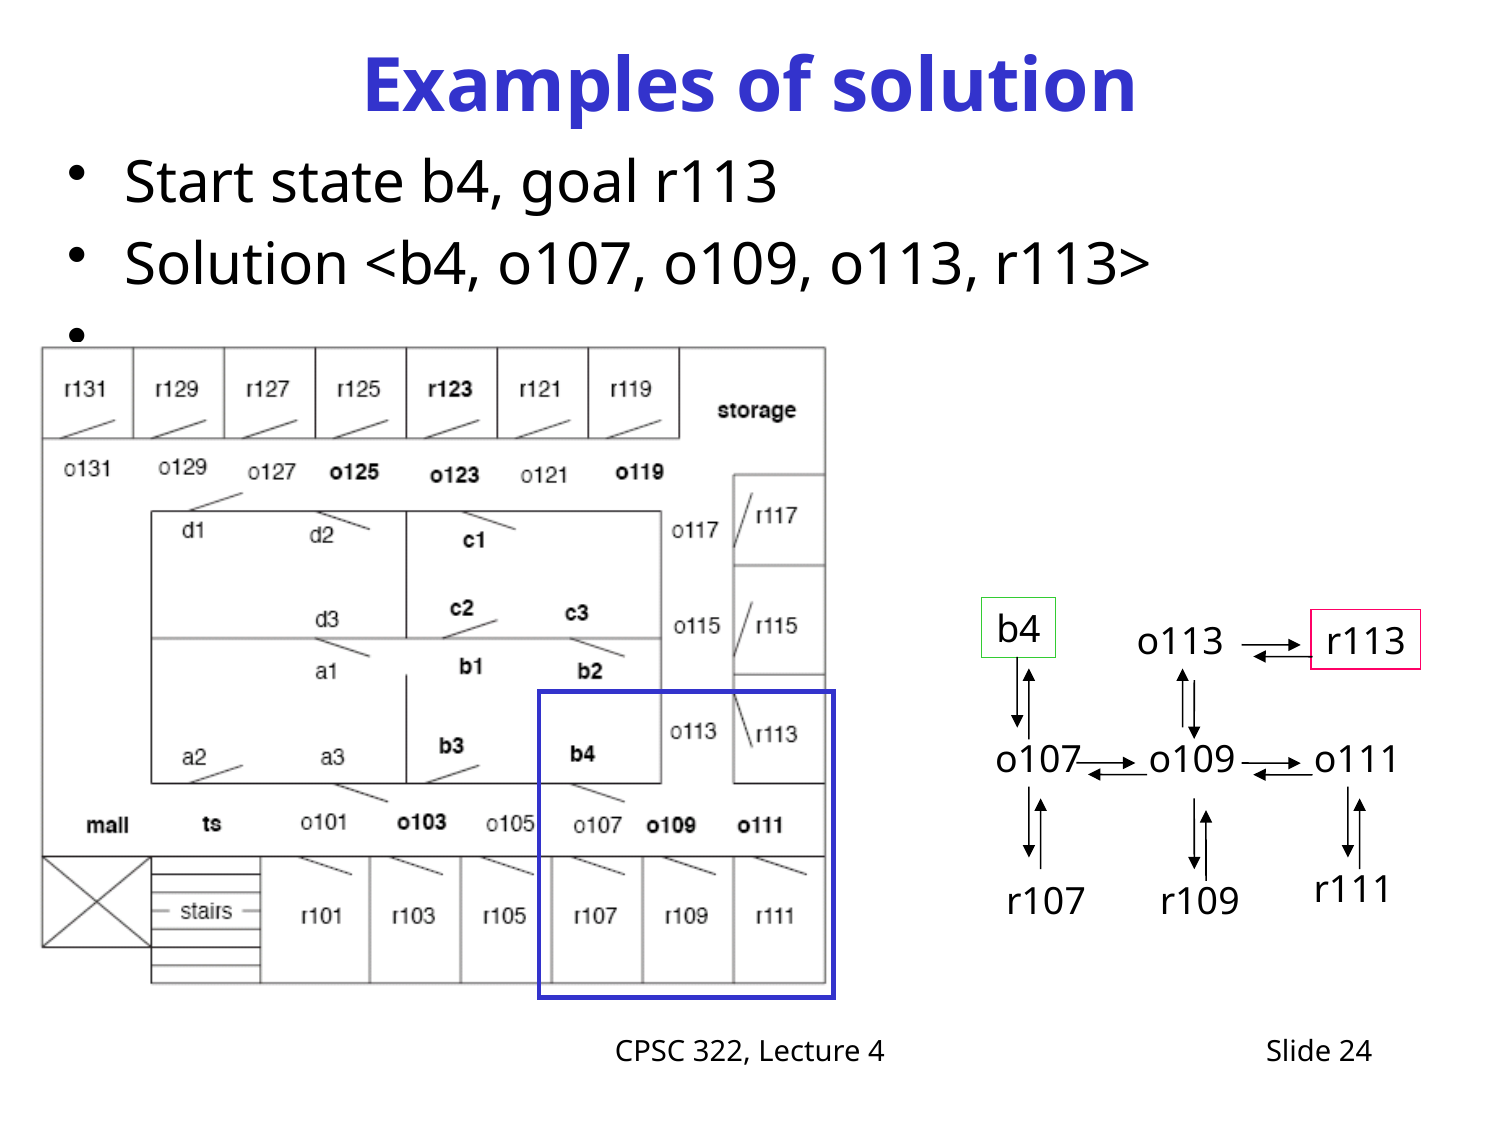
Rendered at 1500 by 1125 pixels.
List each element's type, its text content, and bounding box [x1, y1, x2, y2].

text_box [1087, 768, 1148, 781]
text_box [1253, 650, 1313, 663]
text_box [1034, 798, 1047, 870]
slide_number Slide 24 [1074, 1024, 1388, 1101]
text_box o109 [1133, 727, 1251, 788]
text_box o113 [1121, 609, 1239, 670]
text_box [1199, 810, 1213, 881]
text_box r107 [991, 869, 1101, 929]
text_box [1022, 786, 1036, 858]
text_box [1176, 668, 1189, 728]
text_box [1076, 756, 1136, 770]
text_box [1188, 798, 1201, 870]
text_box r111 [1298, 857, 1409, 918]
text_box r109 [1145, 869, 1255, 929]
text_box [1011, 656, 1024, 728]
text_box [1022, 668, 1036, 740]
text_box o111 [1299, 727, 1416, 788]
text_box [1188, 680, 1201, 740]
text_box [1241, 638, 1301, 652]
text_box Start state b4, goal r113 Solution <b4, o107, o109, o113, r113> [53, 137, 1447, 457]
text_box [1241, 756, 1301, 770]
text_box [1353, 798, 1366, 870]
title Examples of solution [49, 24, 1451, 138]
text_box [1341, 786, 1355, 858]
text_box r113 [1311, 609, 1421, 670]
text_box b4 [981, 597, 1056, 658]
footer CPSC 322, Lecture 4 [512, 1024, 988, 1101]
text_box o107 [980, 727, 1097, 788]
text_box [1253, 768, 1313, 781]
picture [29, 342, 844, 996]
